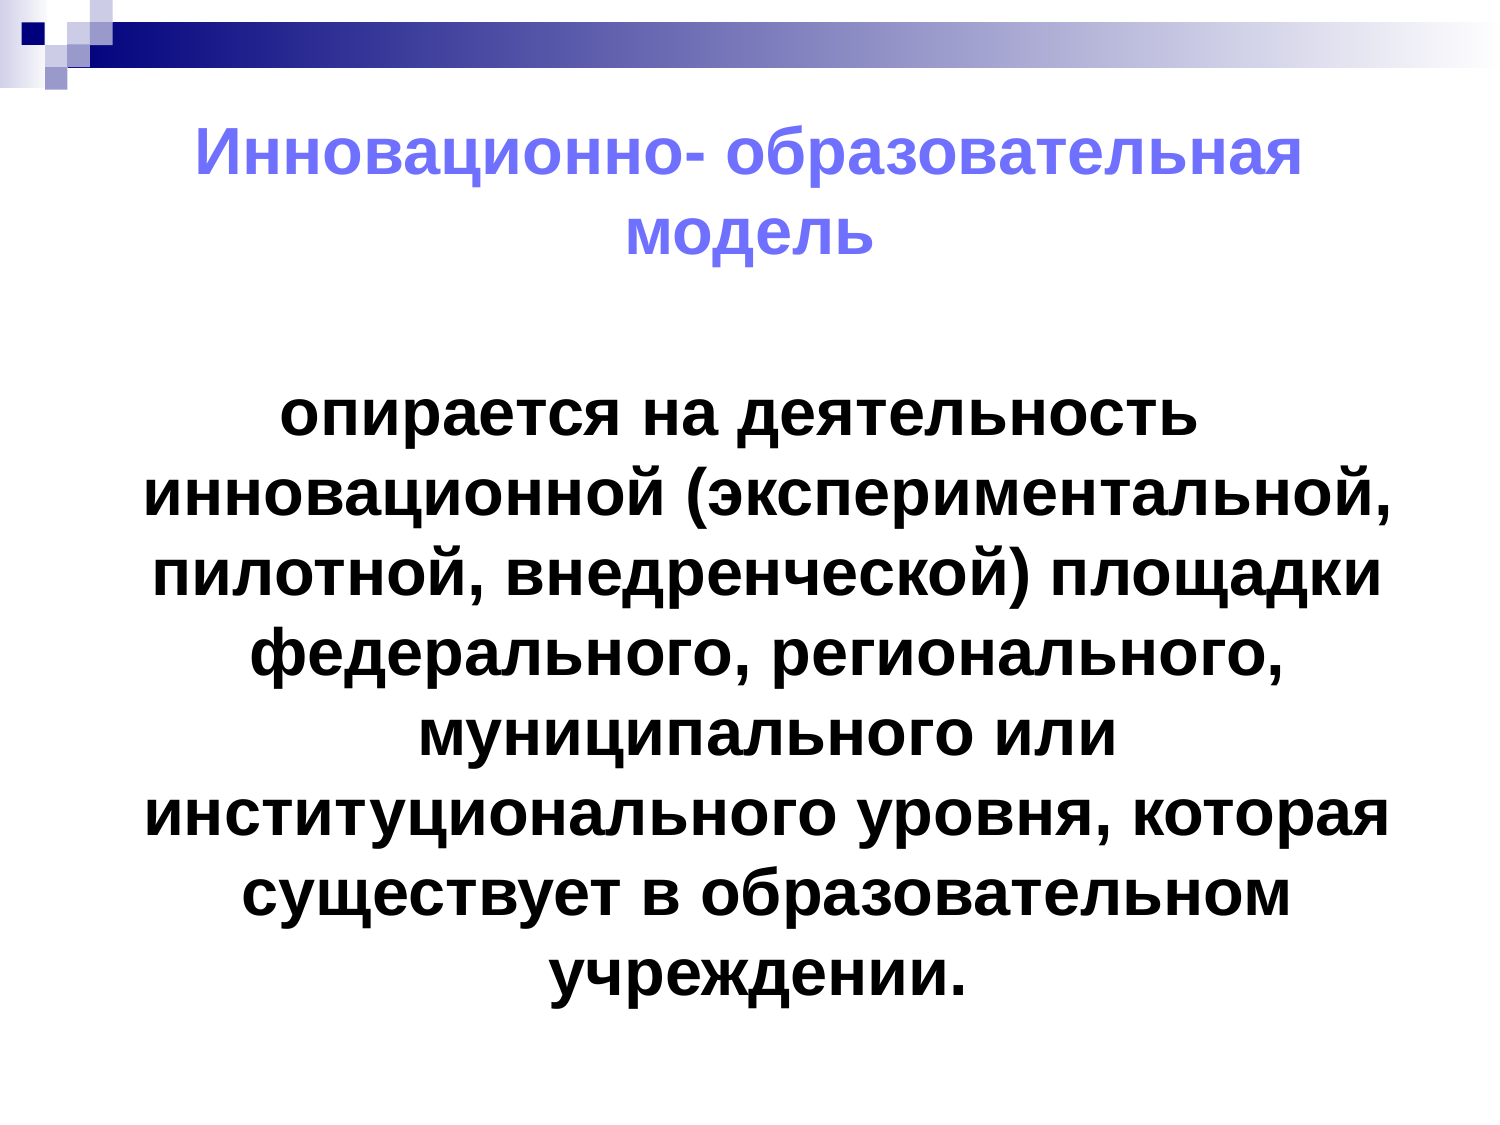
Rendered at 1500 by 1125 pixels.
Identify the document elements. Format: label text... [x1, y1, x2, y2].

title Инновационно- образовательная модель [74, 74, 1426, 301]
list опирается на деятельность инновационной (экспериментальной, пилотной, внедренческой) площадки федерального, регионального, муниципального или институционального уровня, которая существует в образовательном учреждении. [64, 361, 1416, 1000]
